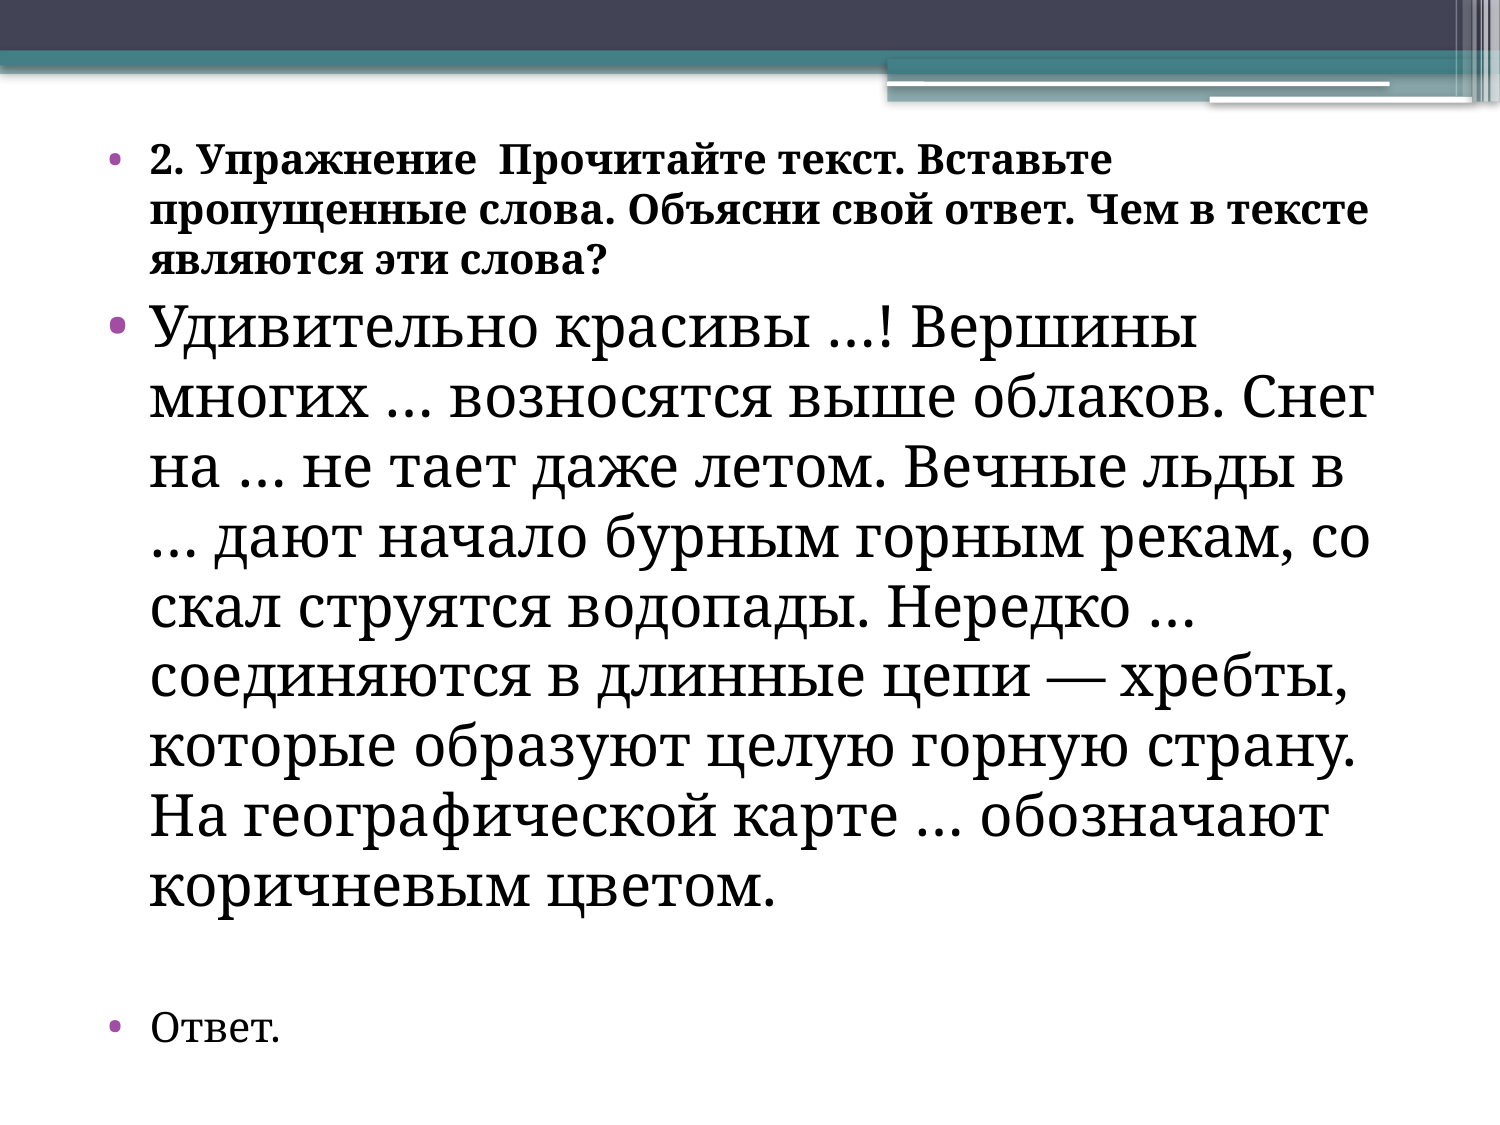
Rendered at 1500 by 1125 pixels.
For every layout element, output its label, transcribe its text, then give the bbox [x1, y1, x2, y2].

list 2. Упражнение Прочитайте текст. Вставьте пропущенные слова. Объясни свой ответ. Чем в тексте являются эти слова? Удивительно красивы …! Вершины многих … возносятся выше облаков. Снег на … не тает даже летом. Вечные льды в … дают начало бурным горным рекам, со скал струятся водопады. Нередко … соединяются в длинные цепи — хребты, которые образуют целую горную страну. На географической карте … обозначают коричневым цветом. Ответ. [75, 125, 1425, 1079]
